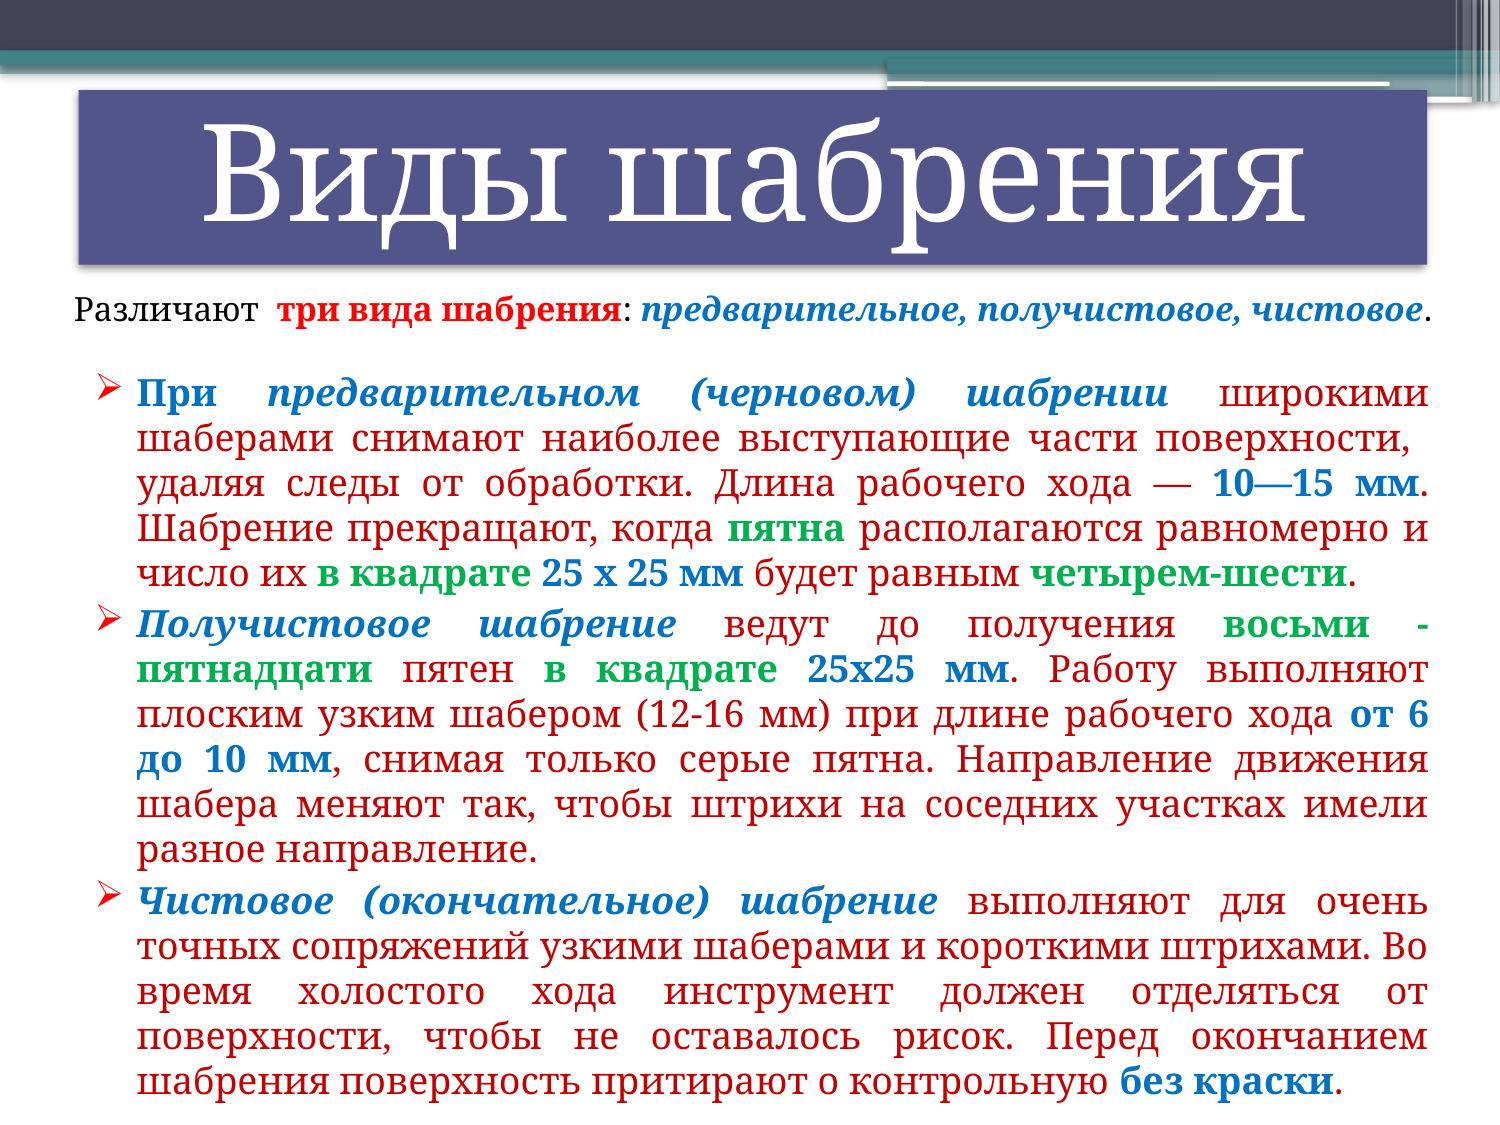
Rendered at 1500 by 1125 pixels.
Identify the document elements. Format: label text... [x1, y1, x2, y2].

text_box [77, 89, 1429, 266]
text_box Различают три вида шабрения: предварительное, получистовое, чистовое. [5, 281, 1500, 381]
list При предварительном (черновом) шабрении широкими шаберами снимают наиболее выступающие части поверхности, удаляя следы от обработки. Длина рабочего хода — 10—15 мм. Шабрение пре­кращают, когда пятна располагаются равномерно и число их в квадрате 25 х 25 мм будет равным четырем-шести. Получистовое шабрение ведут до получения восьми - пятнадцати пятен в квадрате 25х25 мм. Работу выполняют плоским узким шабером (12-16 мм) при длине рабочего хода от 6 до 10 мм, снимая только серые пятна. Направление движения шабера меняют так, чтобы штрихи на соседних участках имели разное направление. Чистовое (окончательное) шабрение выполняют для очень точных сопряжений узкими шаберами и короткими штрихами. Во время холостого хода инструмент должен отделяться от поверхности, чтобы не оставалось рисок. Перед окончанием шабрения поверхность притирают о контрольную без краски. [61, 381, 1444, 1089]
